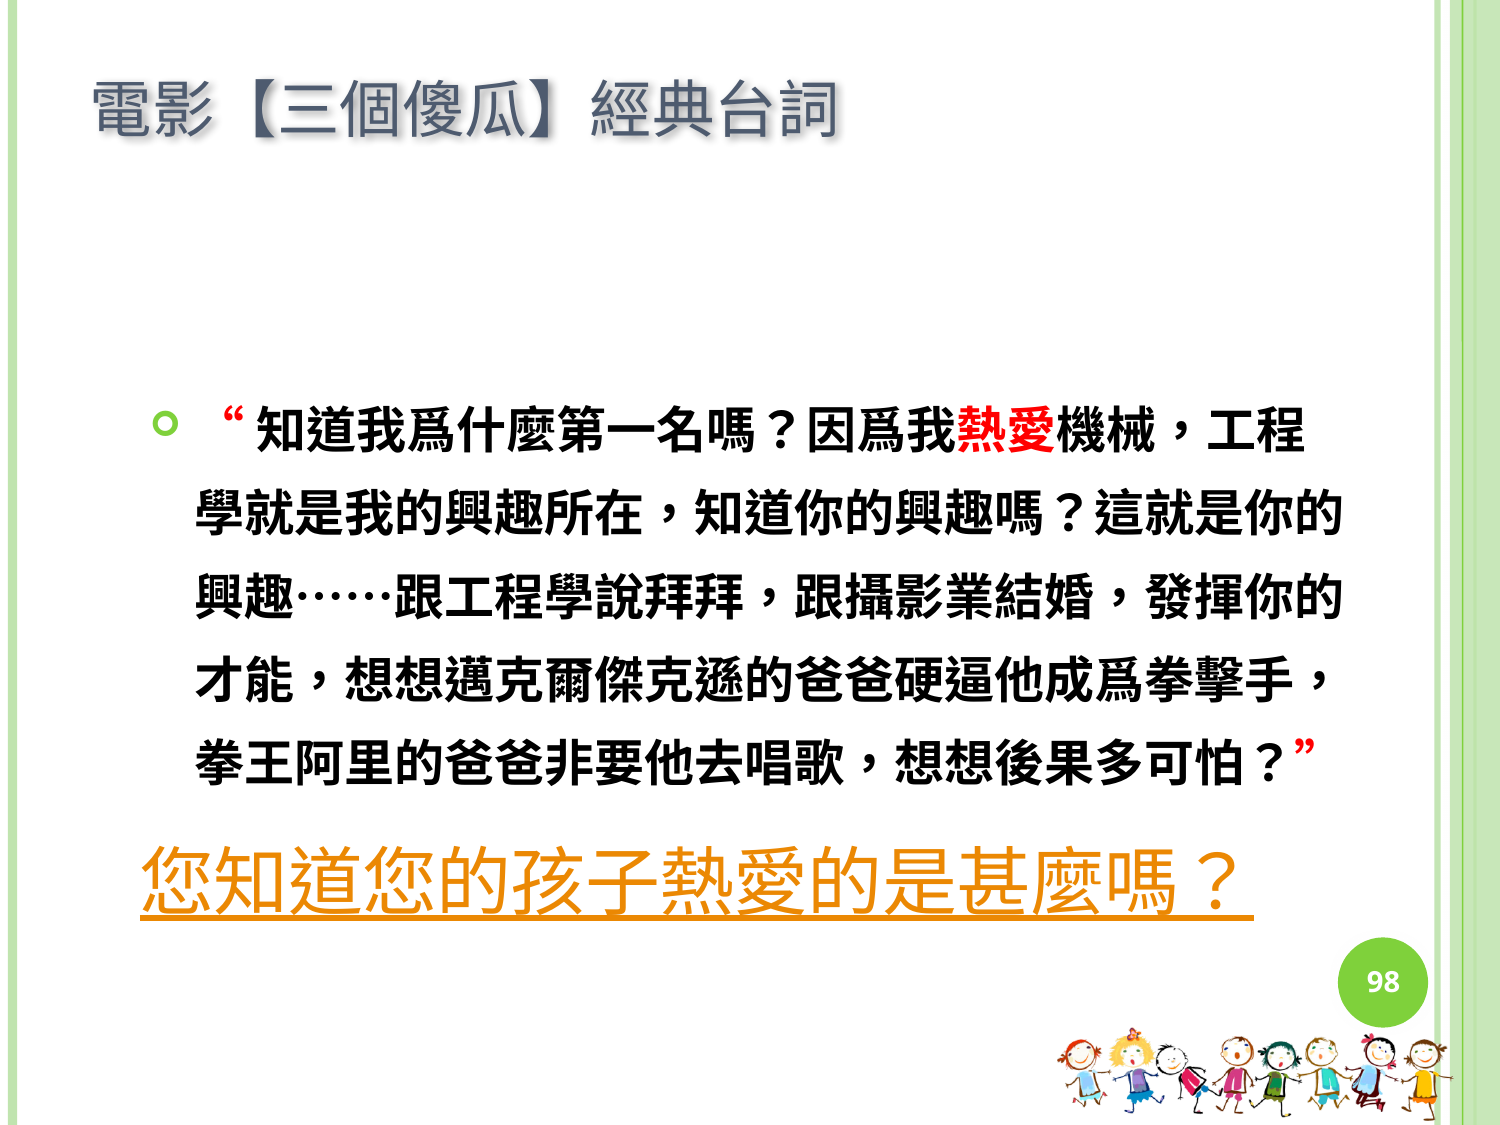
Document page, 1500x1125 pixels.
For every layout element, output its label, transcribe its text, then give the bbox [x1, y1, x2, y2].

slide_number 98 [1333, 940, 1434, 1026]
picture [1057, 1027, 1454, 1121]
text_box 您知道您的孩子熱愛的是甚麼嗎？ [125, 756, 1363, 936]
list “知道我爲什麼第一名嗎？因爲我熱愛機械，工程學就是我的興趣所在，知道你的興趣嗎？這就是你的興趣……跟工程學說拜拜，跟攝影業結婚，發揮你的才能，想想邁克爾傑克遜的爸爸硬逼他成爲拳擊手，拳王阿里的爸爸非要他去唱歌，想想後果多可怕？” [134, 367, 1363, 756]
title 電影【三個傻瓜】經典台詞 [75, 45, 1300, 153]
